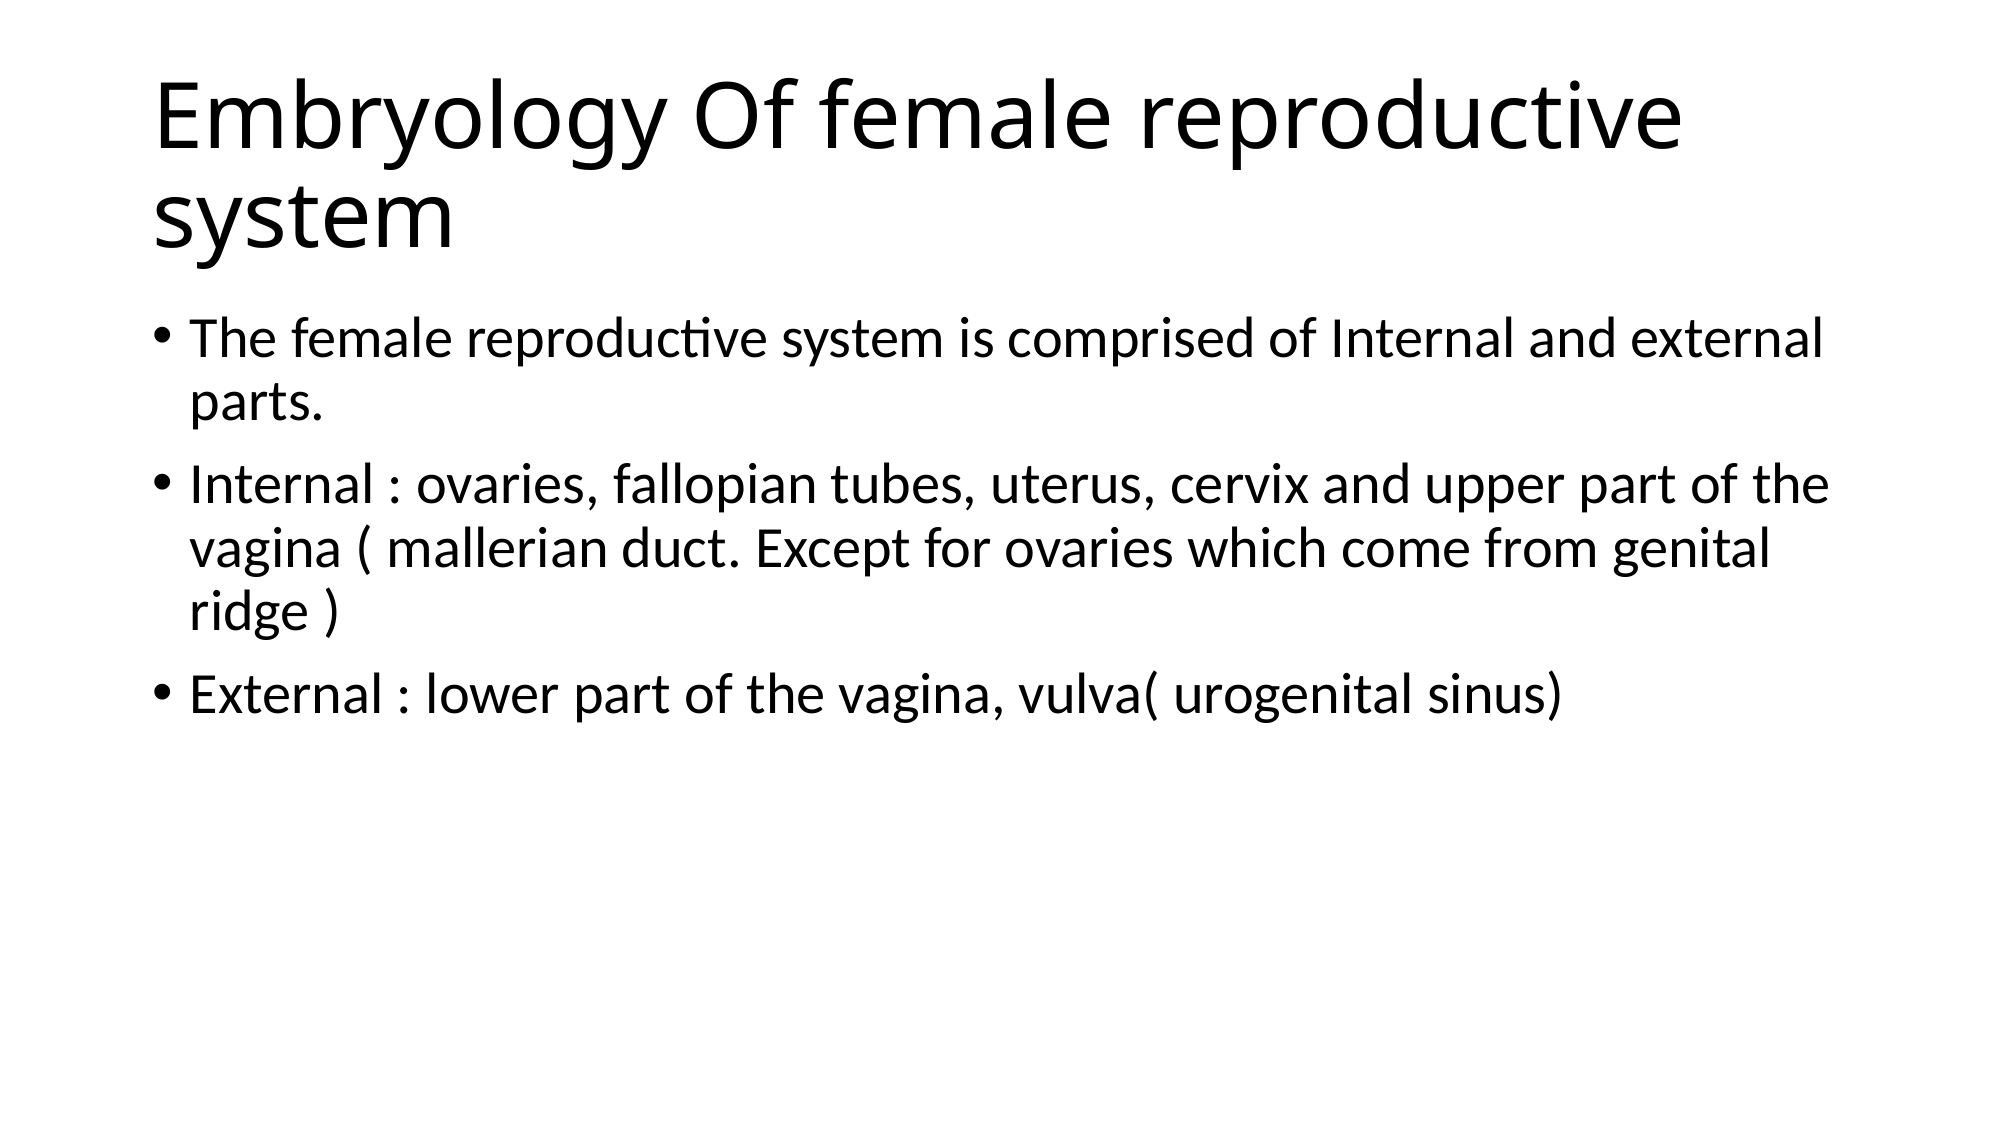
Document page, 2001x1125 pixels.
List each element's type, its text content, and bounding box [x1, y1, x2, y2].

title Embryology Of female reproductive system [137, 59, 1863, 278]
list The female reproductive system is comprised of Internal and external parts. Internal : ovaries, fallopian tubes, uterus, cervix and upper part of the vagina ( mallerian duct. Except for ovaries which come from genital ridge ) External : lower part of the vagina, vulva( urogenital sinus) [137, 299, 1863, 1014]
